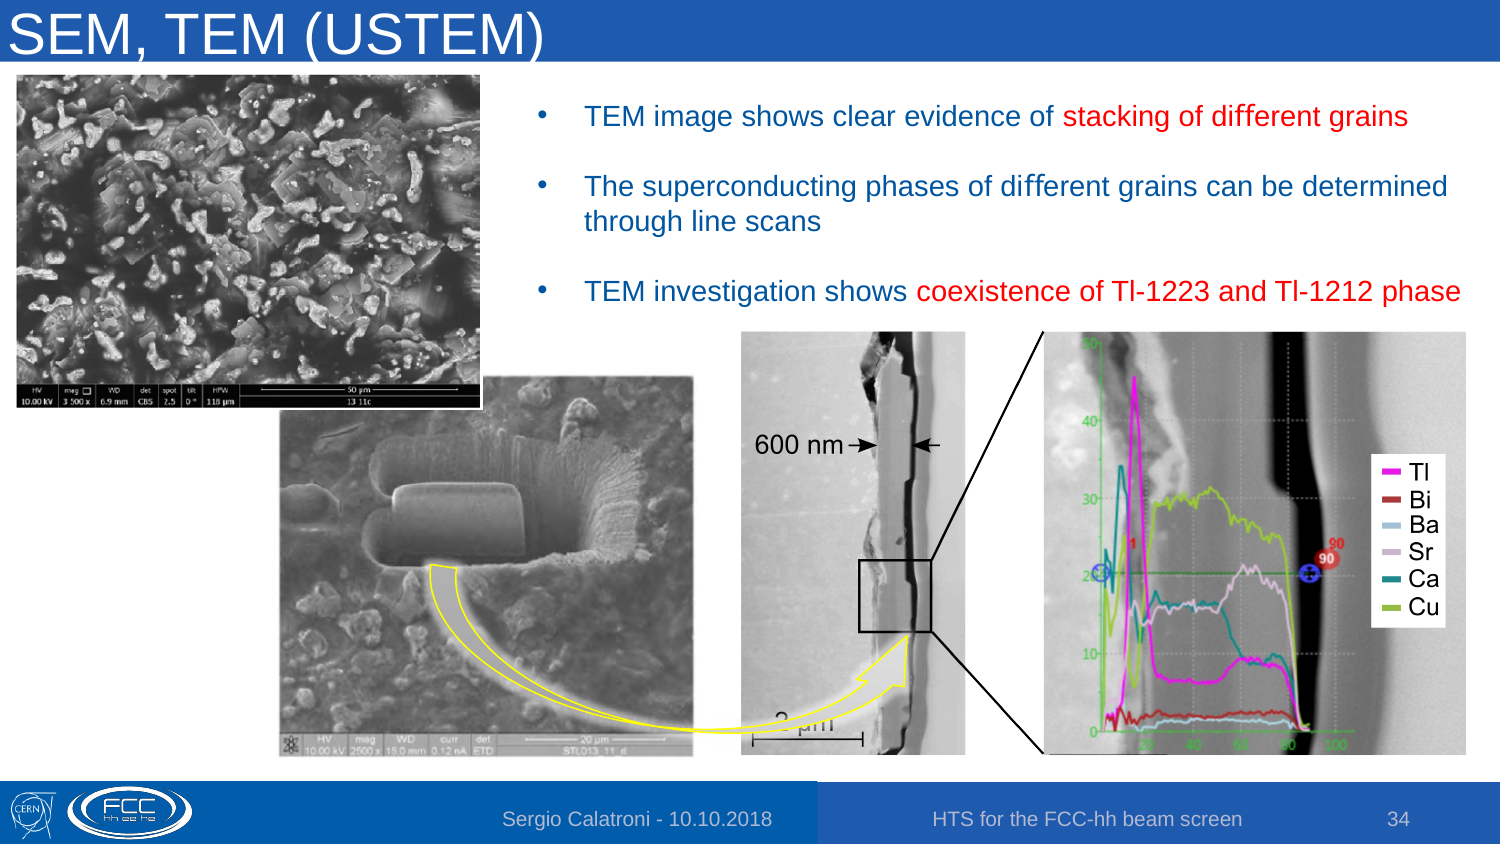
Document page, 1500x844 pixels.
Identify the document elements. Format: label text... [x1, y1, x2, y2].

text_box TEM image shows clear evidence of stacking of diﬀerent grains The superconducting phases of diﬀerent grains can be determined through line scans TEM investigation shows coexistence of Tl-1223 and Tl-1212 phase [522, 89, 1500, 315]
footer HTS for the FCC-hh beam screen [850, 795, 1326, 841]
picture [64, 785, 195, 841]
picture [732, 321, 1475, 764]
title SEM, TEM (USTEM) [0, 0, 1500, 62]
slide_number 34 [1342, 795, 1425, 841]
picture [12, 67, 483, 410]
picture [276, 370, 698, 759]
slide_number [487, 795, 838, 841]
text_box [707, 728, 724, 734]
